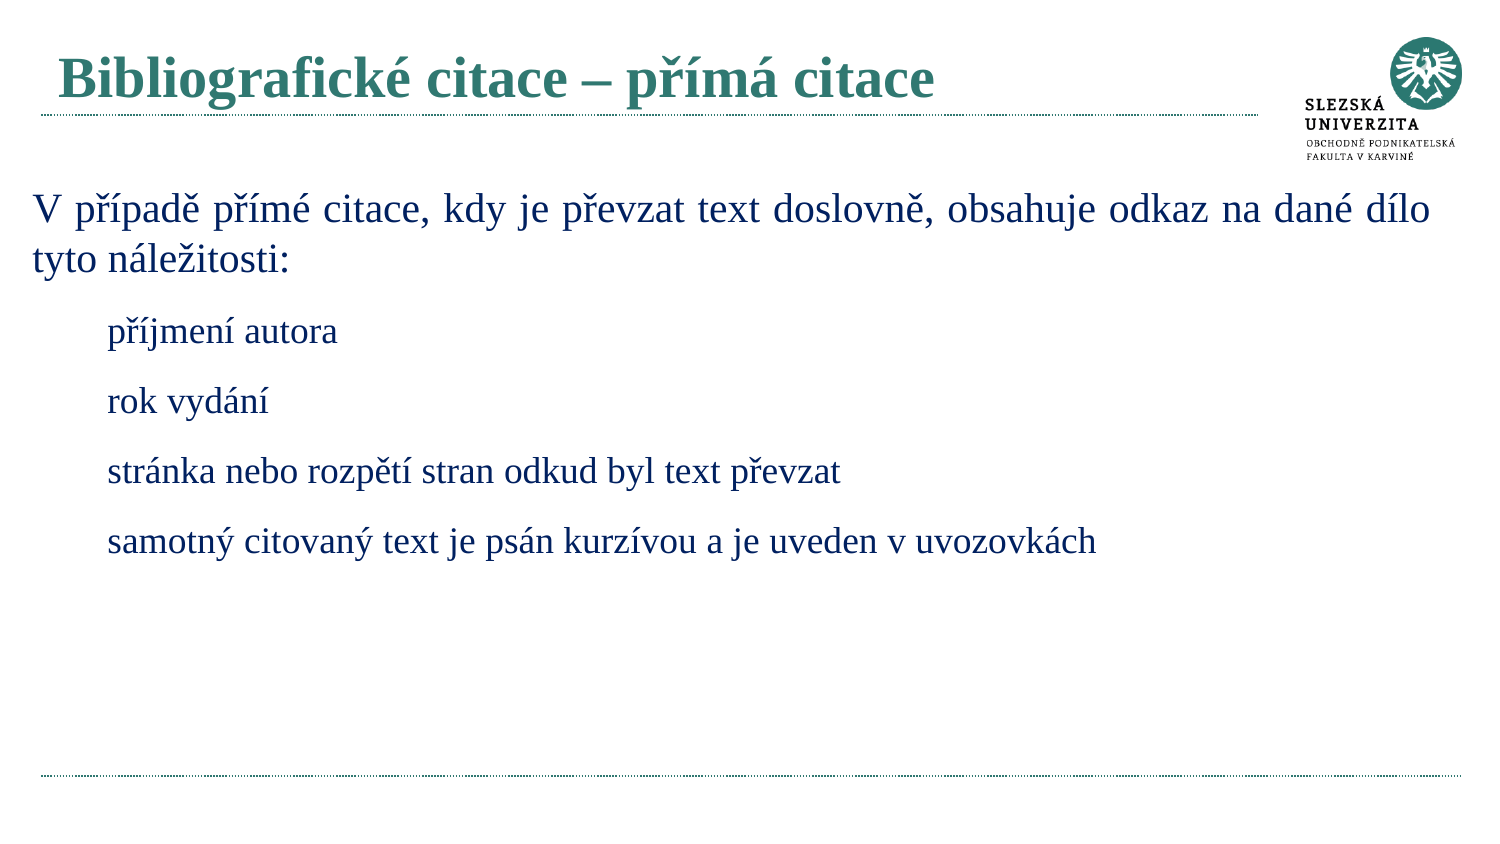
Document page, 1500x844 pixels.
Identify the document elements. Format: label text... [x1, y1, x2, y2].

list V případě přímé citace, kdy je převzat text doslovně, obsahuje odkaz na dané dílo tyto náležitosti: příjmení autora rok vydání stránka nebo rozpětí stran odkud byl text převzat samotný citovaný text je psán kurzívou a je uveden v uvozovkách [17, 173, 1447, 788]
title Bibliografické citace – přímá citace [29, 32, 1282, 115]
picture [1305, 37, 1462, 160]
